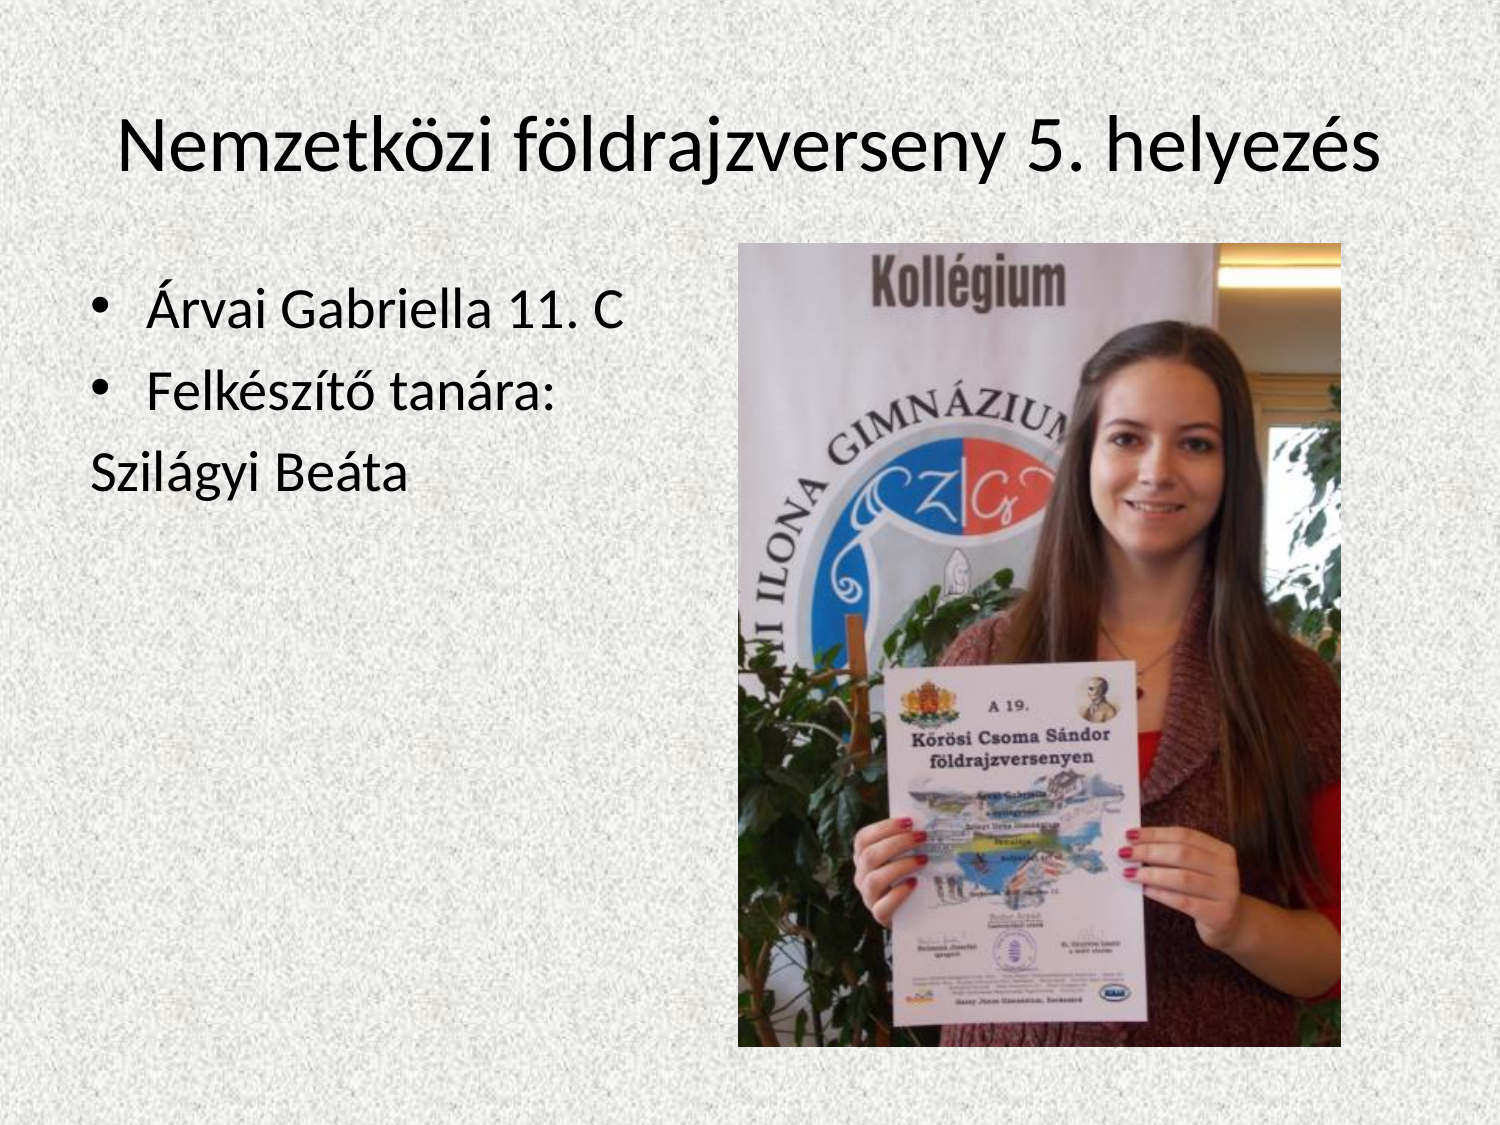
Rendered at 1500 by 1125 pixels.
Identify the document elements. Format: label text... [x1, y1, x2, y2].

picture [0, 0, 1500, 1125]
title Nemzetközi földrajzverseny 5. helyezés [75, 45, 1425, 233]
list Árvai Gabriella 11. C Felkészítő tanára: Szilágyi Beáta [75, 262, 732, 1005]
